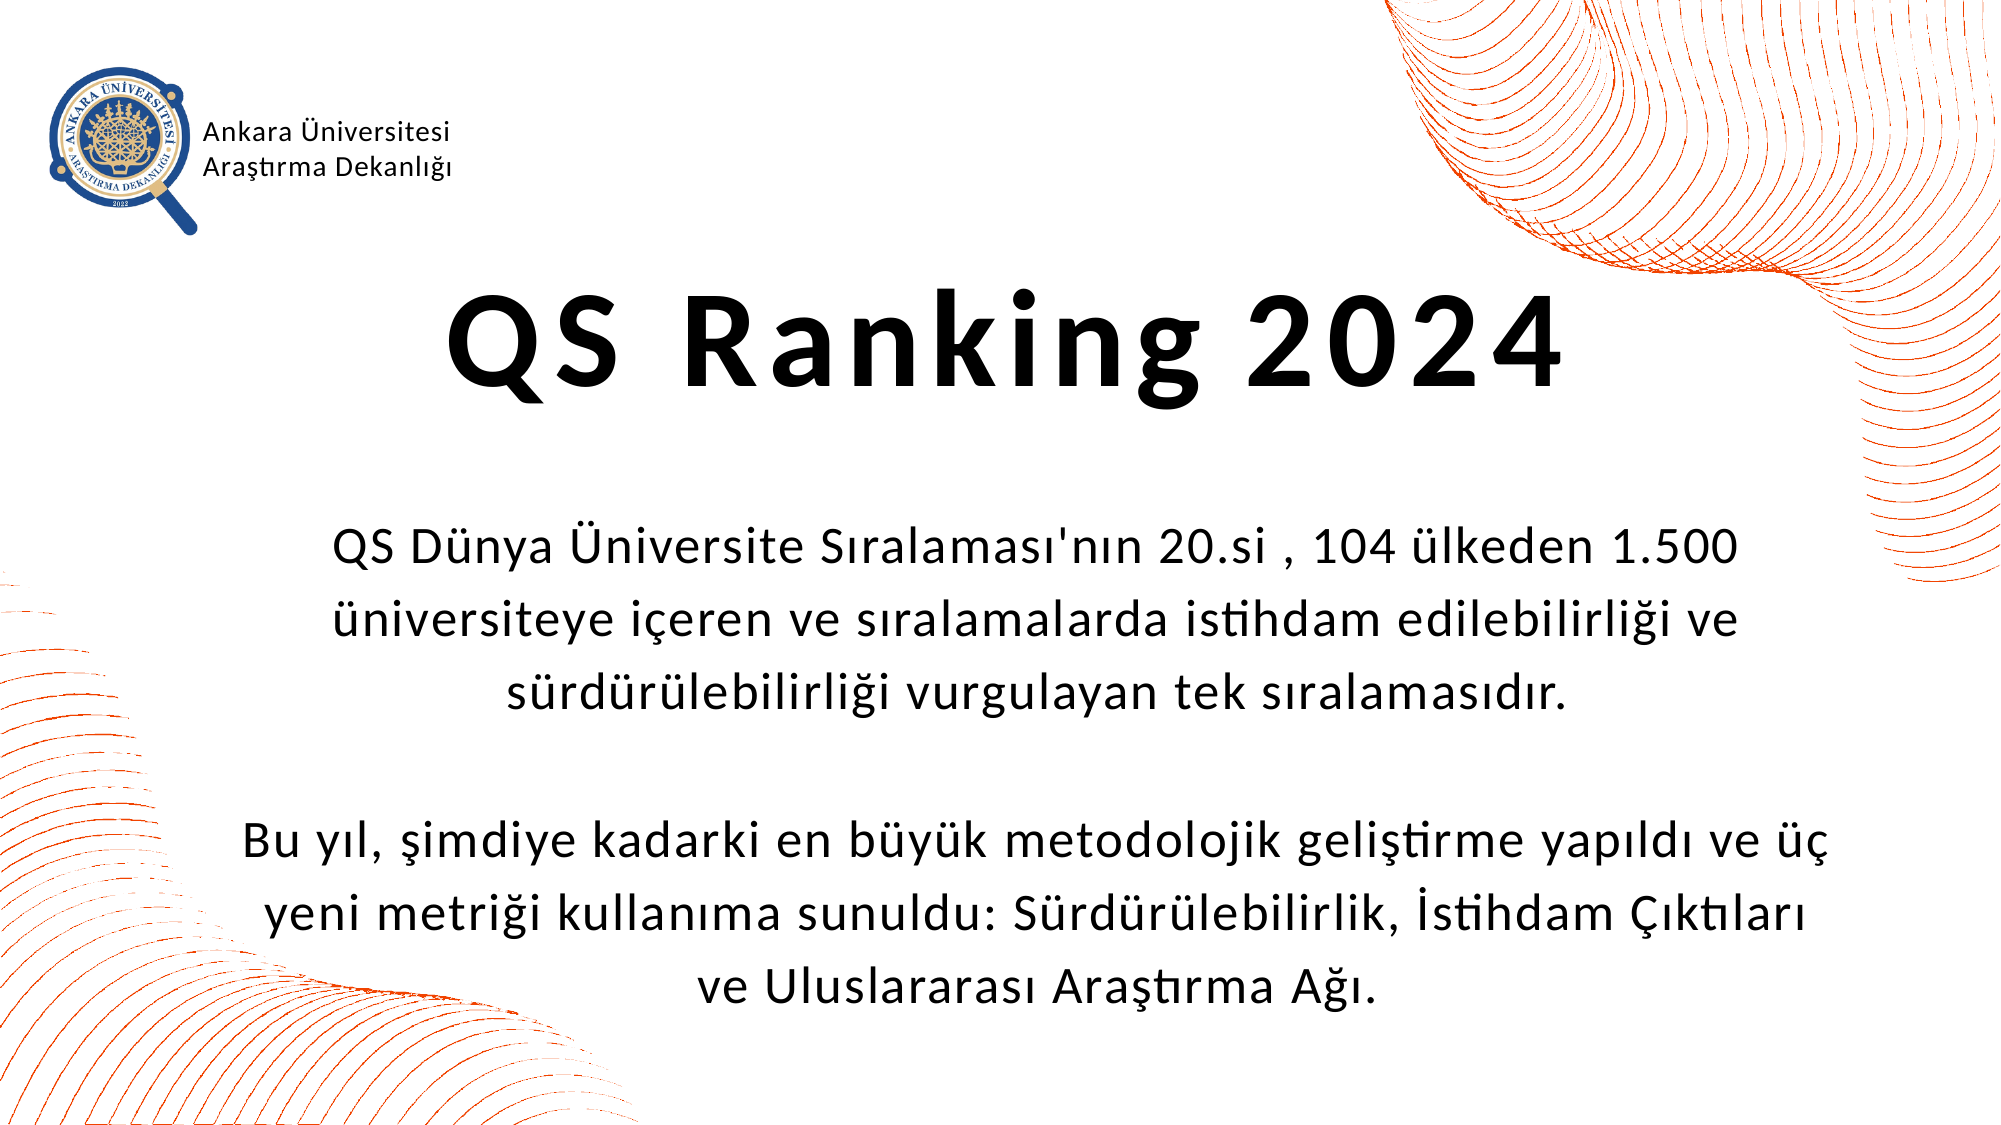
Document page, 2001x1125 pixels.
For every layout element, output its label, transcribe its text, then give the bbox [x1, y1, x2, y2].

text_box Ankara Üniversitesi Araştırma Dekanlığı [201, 110, 461, 182]
picture [1383, 0, 2001, 582]
list QS Ranking 2024 [425, 245, 1650, 913]
picture [0, 571, 638, 1125]
picture [32, 47, 234, 247]
text_box QS Dünya Üniversite Sıralaması'nın 20.si , 104 ülkeden 1.500 üniversiteye içeren ve sıralamalarda istihdam edilebilirliği ve sürdürülebilirliği vurgulayan tek sıralamasıdır. Bu yıl, şimdiye kadarki en büyük metodolojik geliştirme yapıldı ve üç yeni metriği kullanıma sunuldu: Sürdürülebilirlik, İstihdam Çıktıları ve Uluslararası Araştırma Ağı. [232, 500, 1843, 1014]
